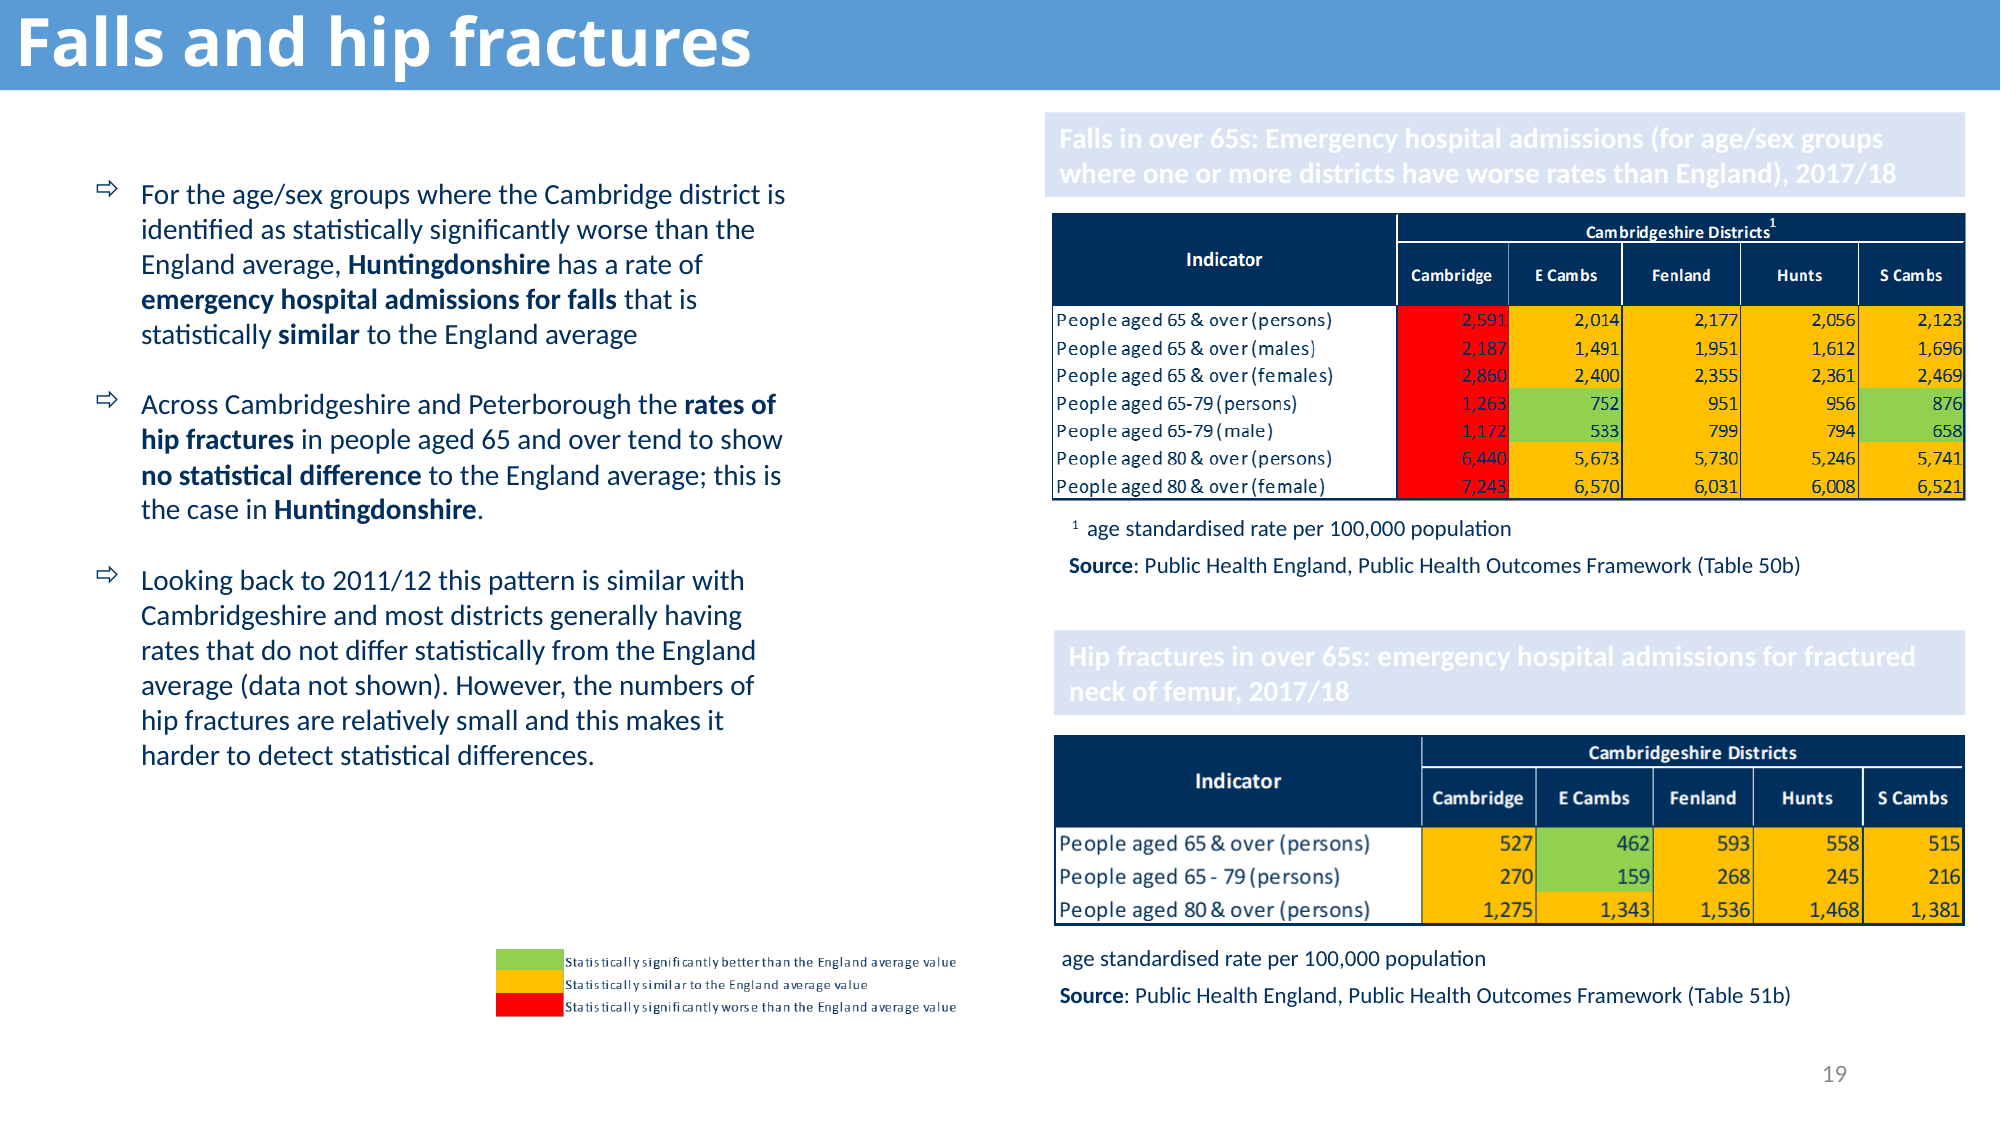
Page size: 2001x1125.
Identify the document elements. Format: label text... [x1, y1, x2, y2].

title Falls and hip fractures [0, 0, 2000, 91]
text_box Source: Public Health England, Public Health Outcomes Framework (Table 51b) [1044, 972, 1923, 1016]
slide_number 19 [1412, 1042, 1863, 1103]
text_box Source: Public Health England, Public Health Outcomes Framework (Table 50b) [1054, 543, 1932, 586]
text_box age standardised rate per 100,000 population [1046, 938, 1508, 972]
list For the age/sex groups where the Cambridge district is identified as statistically significantly worse than the England average, Huntingdonshire has a rate of emergency hospital admissions for falls that is statistically similar to the England average Across Cambridgeshire and Peterborough the rates of hip fractures in people aged 65 and over tend to show no statistical difference to the England average; this is the case in Huntingdonshire. Looking back to 2011/12 this pattern is similar with Cambridgeshire and most districts generally having rates that do not differ statistically from the England average (data not shown). However, the numbers of hip fractures are relatively small and this makes it harder to detect statistical differences. [79, 167, 809, 901]
picture [1052, 213, 1966, 501]
picture [1054, 735, 1966, 927]
text_box Falls in over 65s: Emergency hospital admissions (for age/sex groups where one or more districts have worse rates than England), 2017/18 [1044, 112, 1966, 197]
text_box Hip fractures in over 65s: emergency hospital admissions for fractured neck of femur, 2017/18 [1054, 630, 1966, 715]
picture [494, 947, 968, 1017]
text_box 1 age standardised rate per 100,000 population [1057, 511, 1533, 551]
